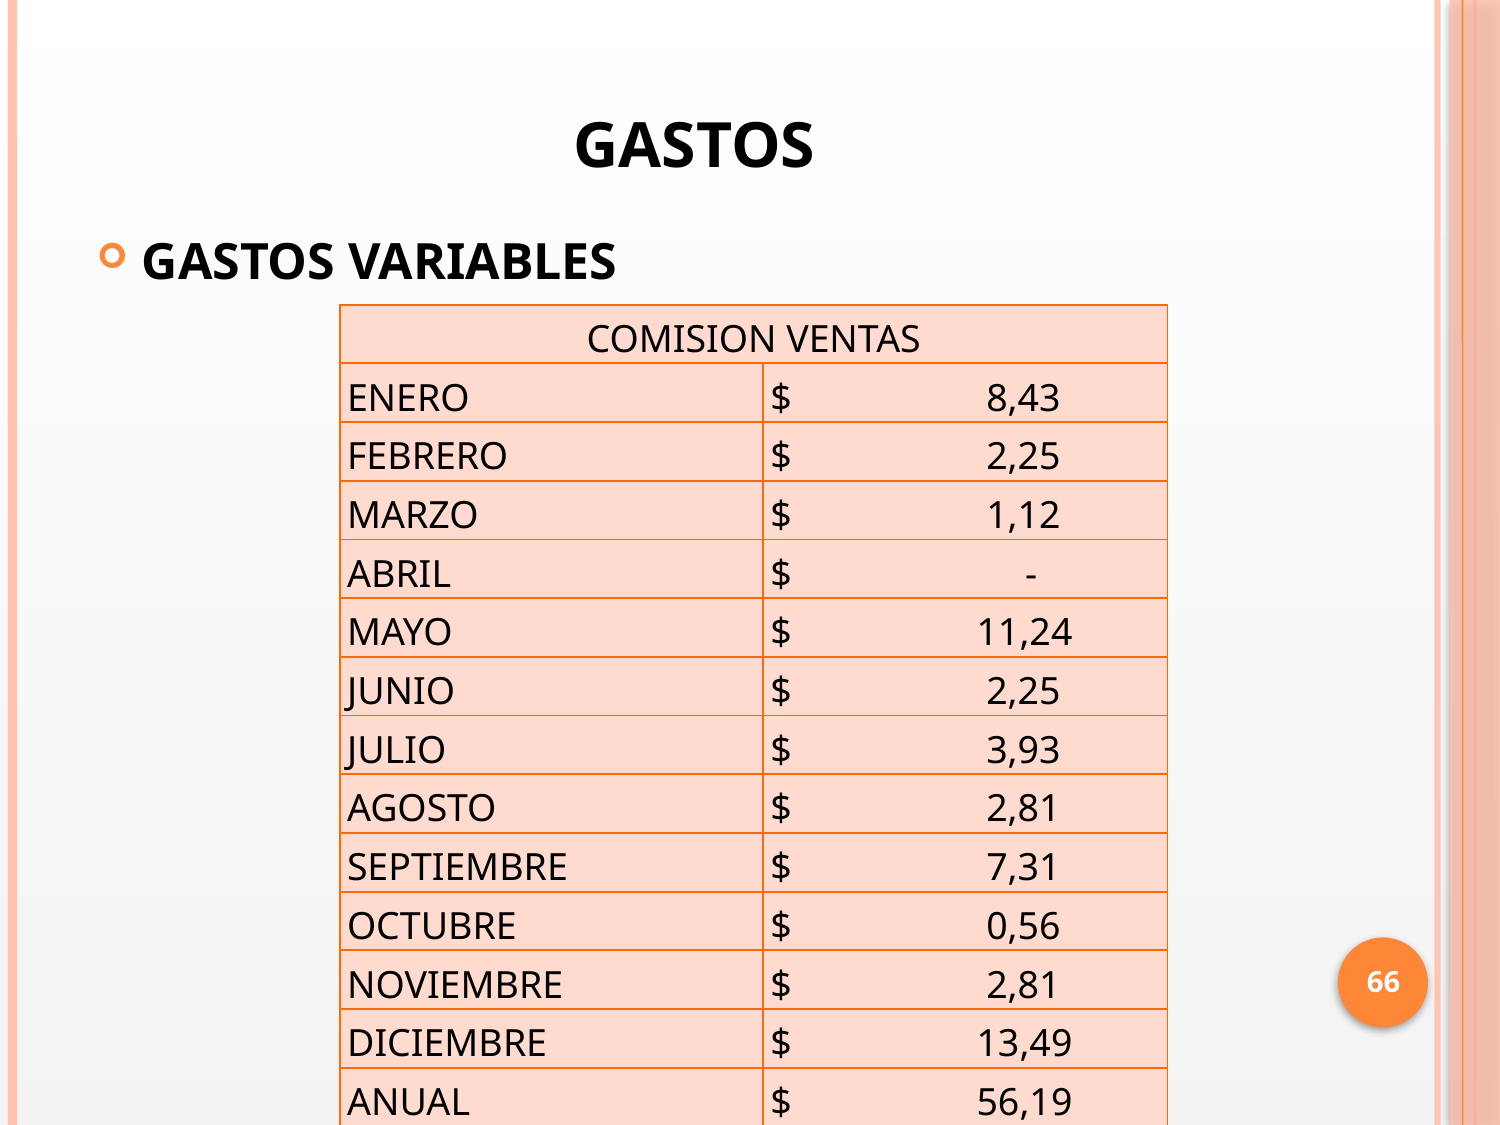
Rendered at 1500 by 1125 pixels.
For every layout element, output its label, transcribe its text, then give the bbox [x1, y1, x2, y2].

table_cell DICIEMBRE [341, 1010, 762, 1067]
table_cell $ 2,25 [764, 658, 1167, 715]
table_cell $ 11,24 [764, 599, 1167, 656]
table_cell $ 56,19 [764, 1069, 1167, 1125]
table_cell $ - [764, 540, 1167, 597]
table_cell AGOSTO [341, 775, 762, 832]
table_cell ABRIL [341, 540, 762, 597]
table_cell $ 2,81 [764, 775, 1167, 832]
table_cell OCTUBRE [341, 893, 762, 949]
table_cell $ 13,49 [764, 1010, 1167, 1067]
table_cell JULIO [341, 716, 762, 773]
table_cell NOVIEMBRE [341, 951, 762, 1008]
list GASTOS VARIABLES [82, 222, 1307, 1023]
table_cell ENERO [341, 364, 762, 421]
table_cell $ 1,12 [764, 482, 1167, 539]
table_cell $ 0,56 [764, 893, 1167, 949]
table_cell FEBRERO [341, 423, 762, 480]
table_cell MAYO [341, 599, 762, 656]
table_cell $ 8,43 [764, 364, 1167, 421]
slide_number 66 [1333, 940, 1434, 1027]
table_cell $ 3,93 [764, 716, 1167, 773]
table_cell SEPTIEMBRE [341, 834, 762, 891]
title GASTOS [82, 0, 1307, 188]
table_cell MARZO [341, 482, 762, 539]
table_cell JUNIO [341, 658, 762, 715]
table_cell ANUAL [341, 1069, 762, 1125]
table_cell $ 7,31 [764, 834, 1167, 891]
table_header COMISION VENTAS [341, 306, 1167, 362]
table_cell $ 2,25 [764, 423, 1167, 480]
table_cell $ 2,81 [764, 951, 1167, 1008]
